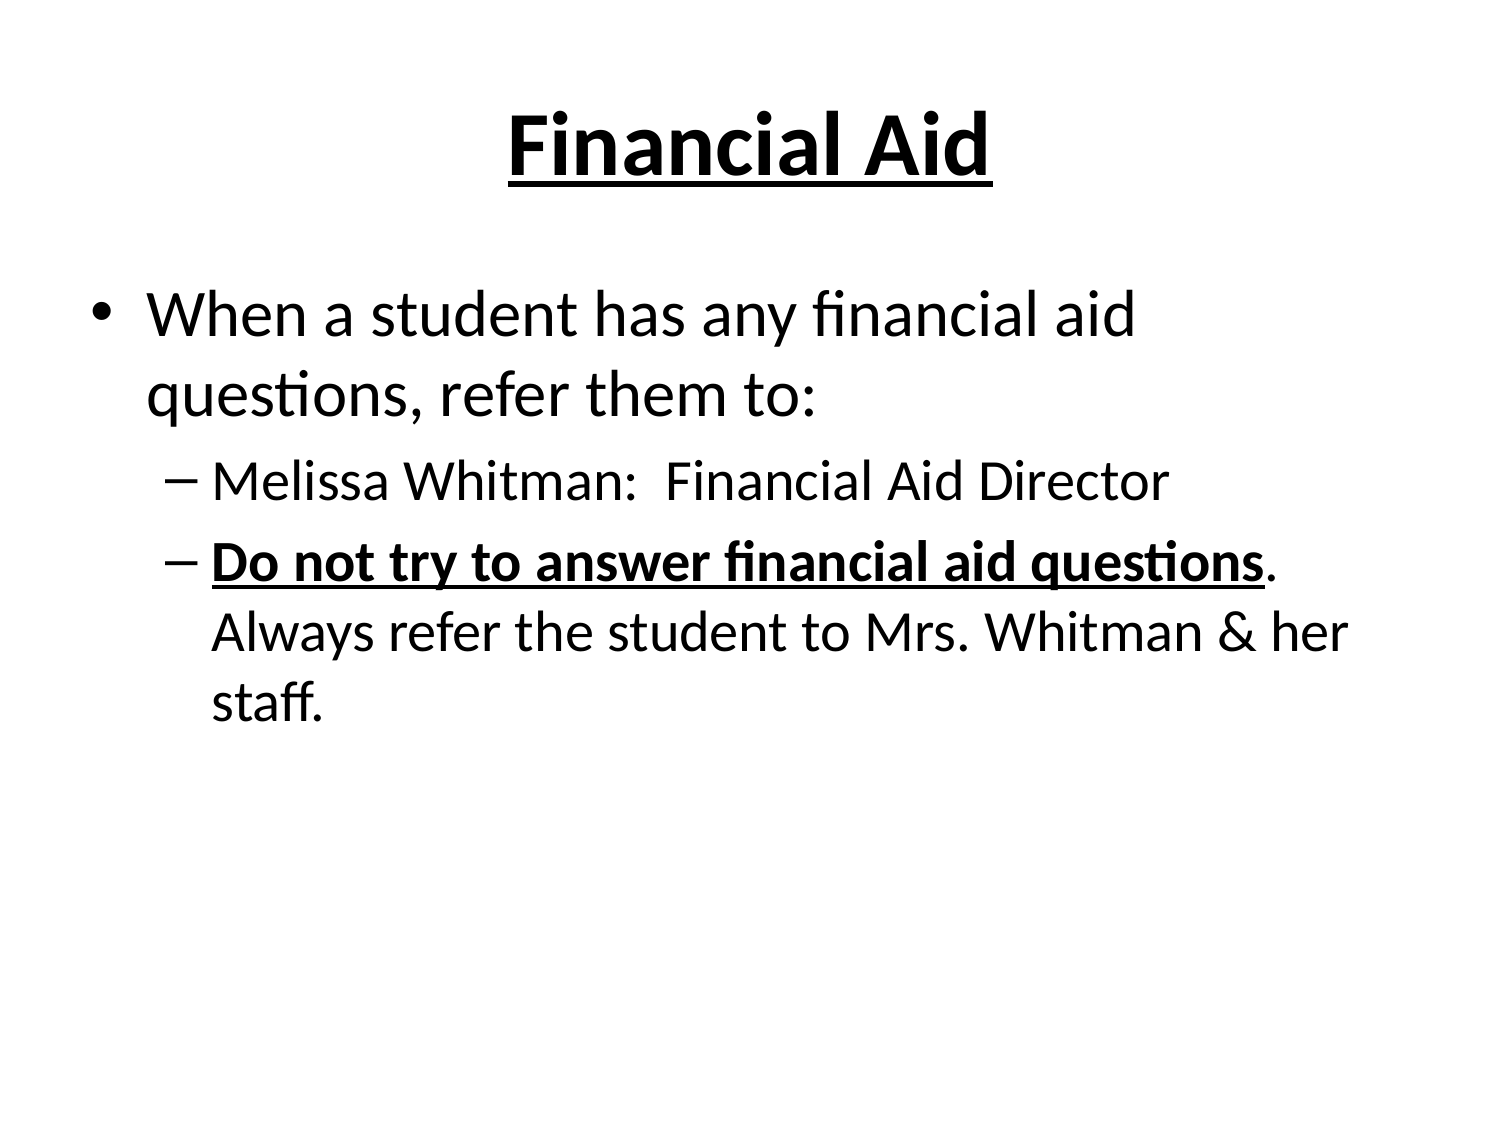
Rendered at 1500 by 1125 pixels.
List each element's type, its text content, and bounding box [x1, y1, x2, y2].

list When a student has any financial aid questions, refer them to: Melissa Whitman: Financial Aid Director Do not try to answer financial aid questions. Always refer the student to Mrs. Whitman & her staff. [75, 262, 1425, 1005]
title Financial Aid [75, 45, 1425, 233]
